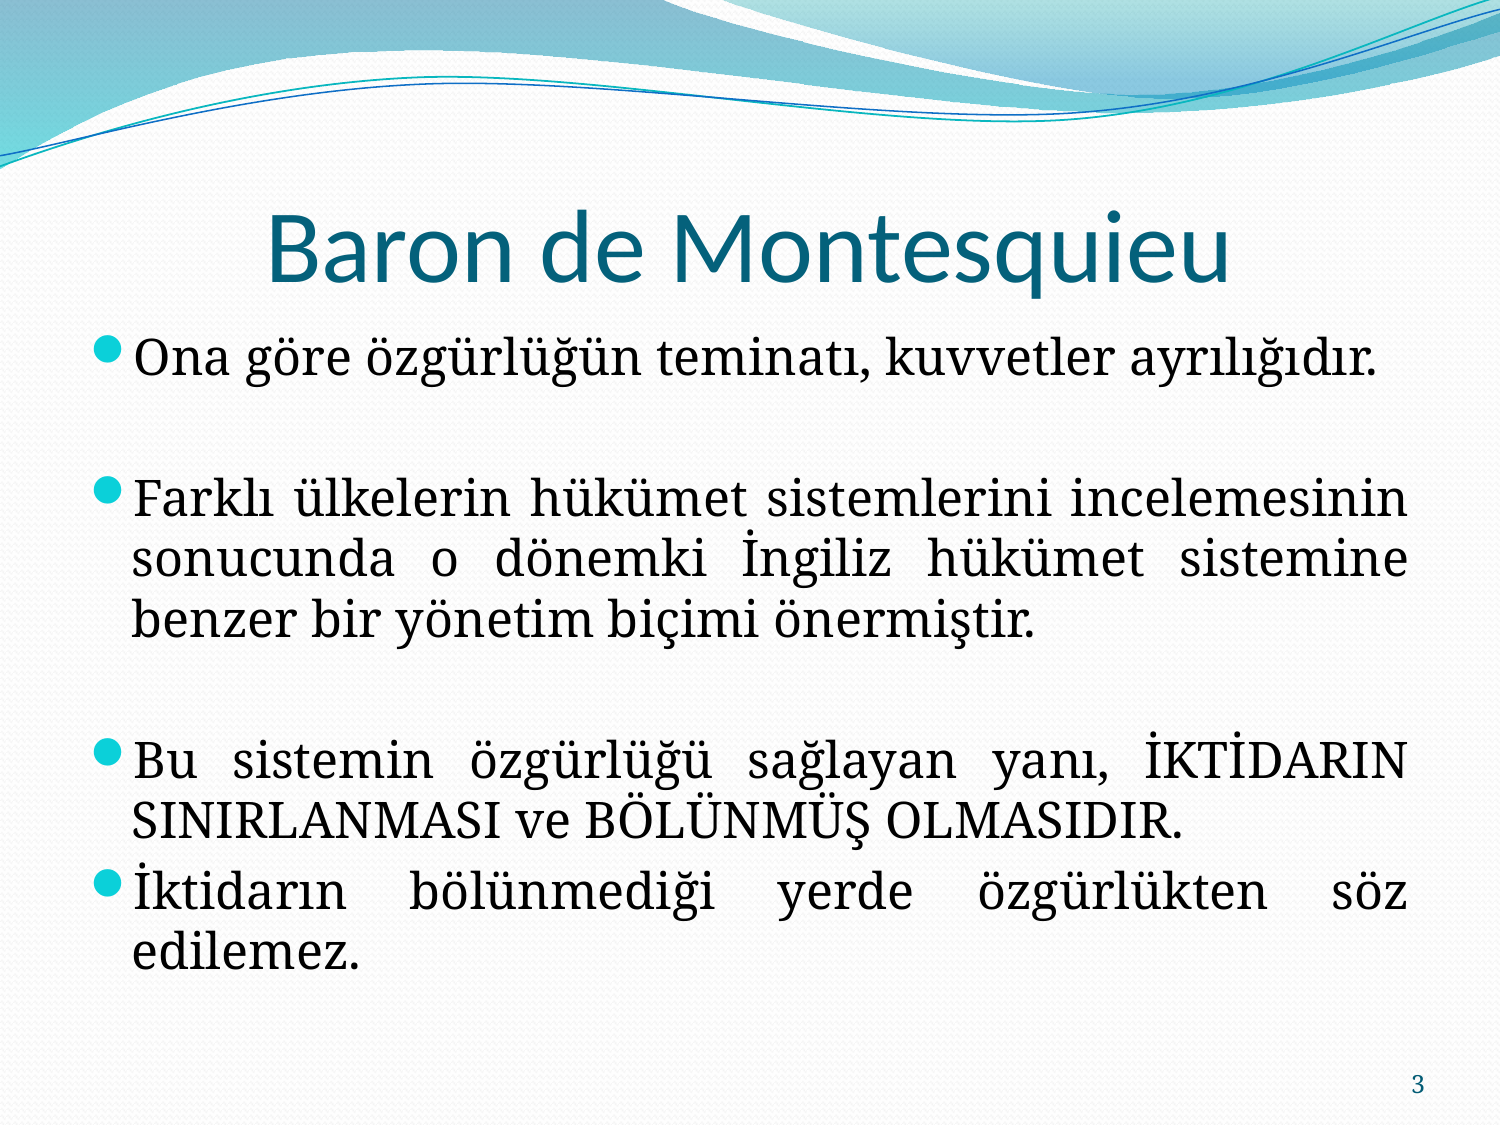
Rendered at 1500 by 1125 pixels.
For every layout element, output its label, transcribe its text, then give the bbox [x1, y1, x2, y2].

slide_number 3 [1299, 1042, 1425, 1103]
list Ona göre özgürlüğün teminatı, kuvvetler ayrılığıdır. Farklı ülkelerin hükümet sistemlerini incelemesinin sonucunda o dönemki İngiliz hükümet sistemine benzer bir yönetim biçimi önermiştir. Bu sistemin özgürlüğü sağlayan yanı, İKTİDARIN SINIRLANMASI ve BÖLÜNMÜŞ OLMASIDIR. İktidarın bölünmediği yerde özgürlükten söz edilemez. [75, 317, 1425, 1038]
title Baron de Montesquieu [75, 115, 1425, 303]
